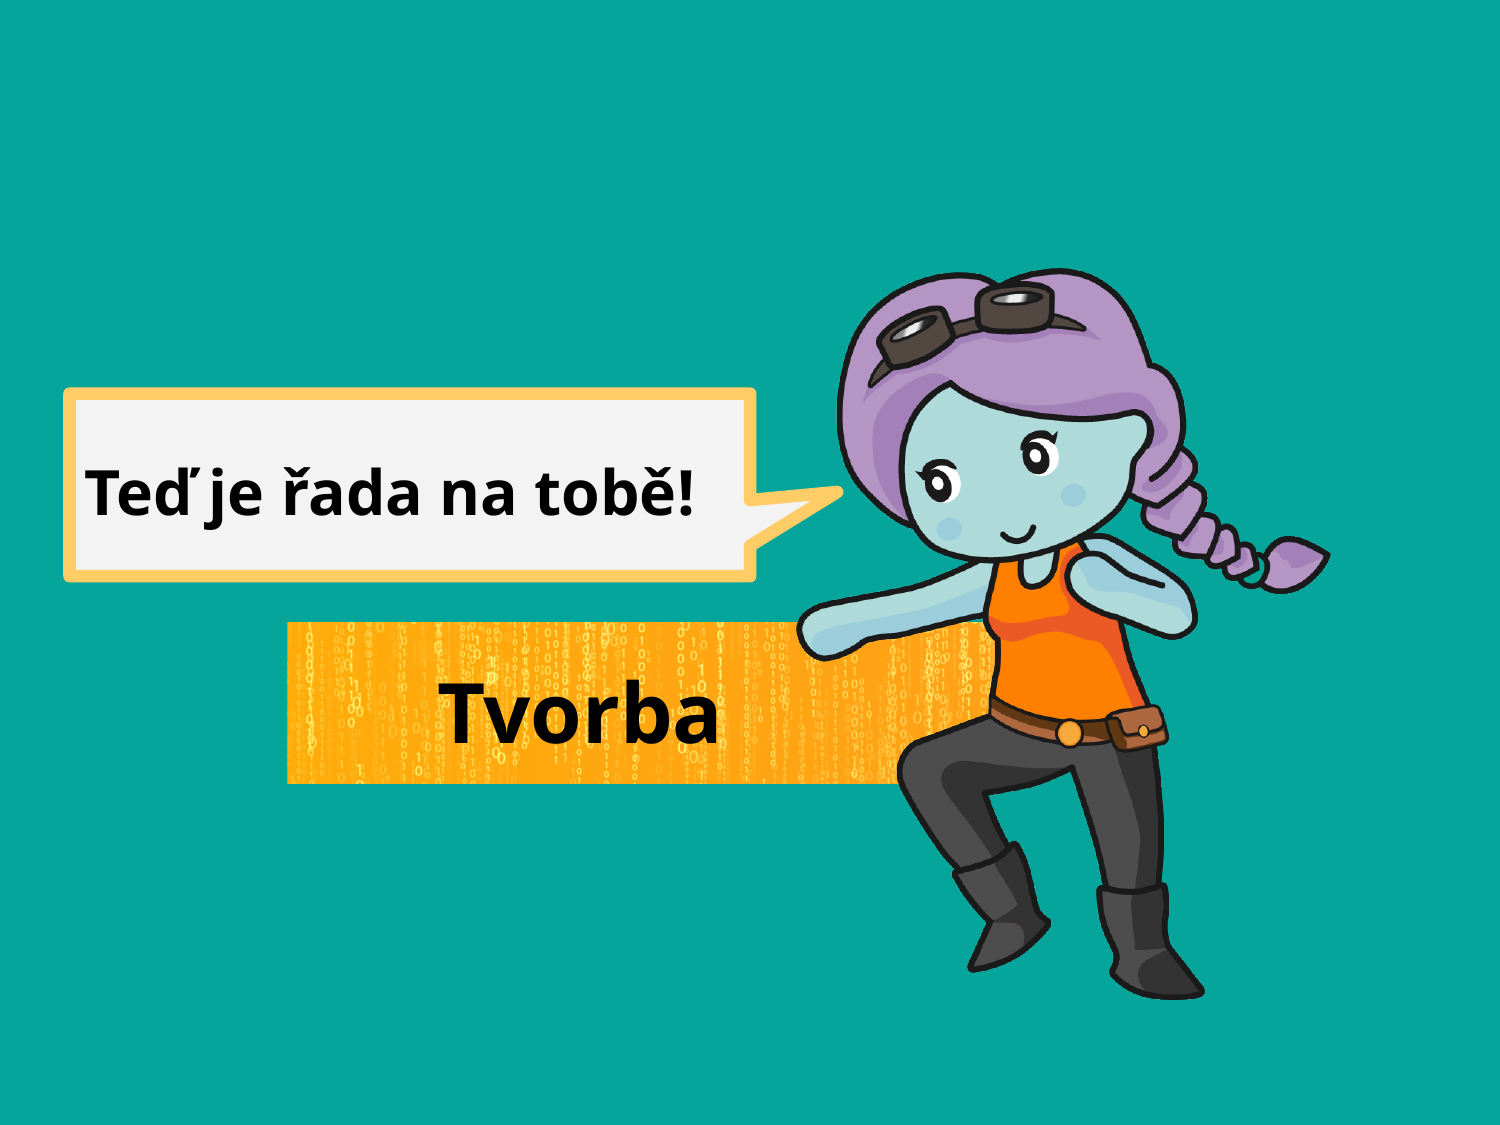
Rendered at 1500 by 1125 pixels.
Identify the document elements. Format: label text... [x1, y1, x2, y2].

picture [286, 268, 1331, 1001]
text_box Teď je řada na tobě! [69, 393, 791, 577]
